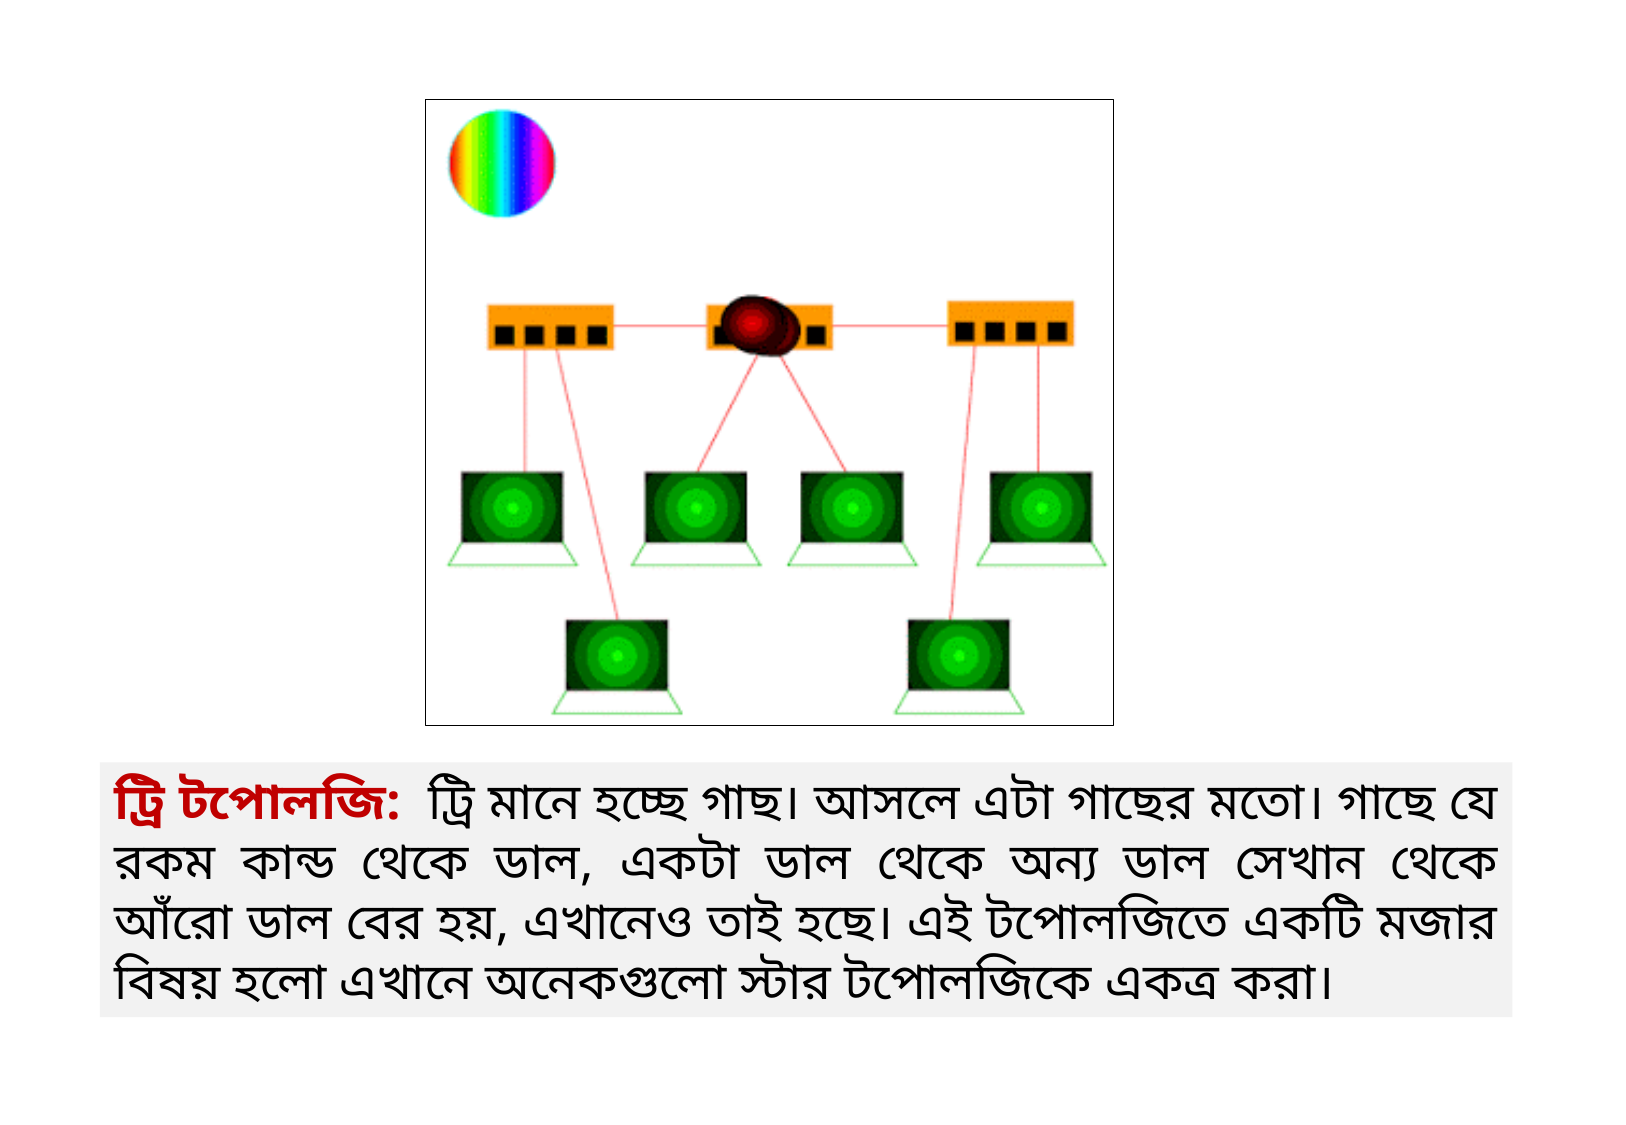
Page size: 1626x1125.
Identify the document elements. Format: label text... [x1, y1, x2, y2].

text_box ট্রি টপোলজি: ট্রি মানে হচ্ছে গাছ। আসলে এটা গাছের মতো। গাছে যে রকম কান্ড থেকে ডাল, একটা ডাল থেকে অন্য ডাল সেখান থেকে আঁরো ডাল বের হয়, এখানেও তাই হছে। এই টপোলজিতে একটি মজার বিষয় হলো এখানে অনেকগুলো স্টার টপোলজিকে একত্র করা। [99, 762, 1513, 1018]
picture [424, 99, 1113, 726]
